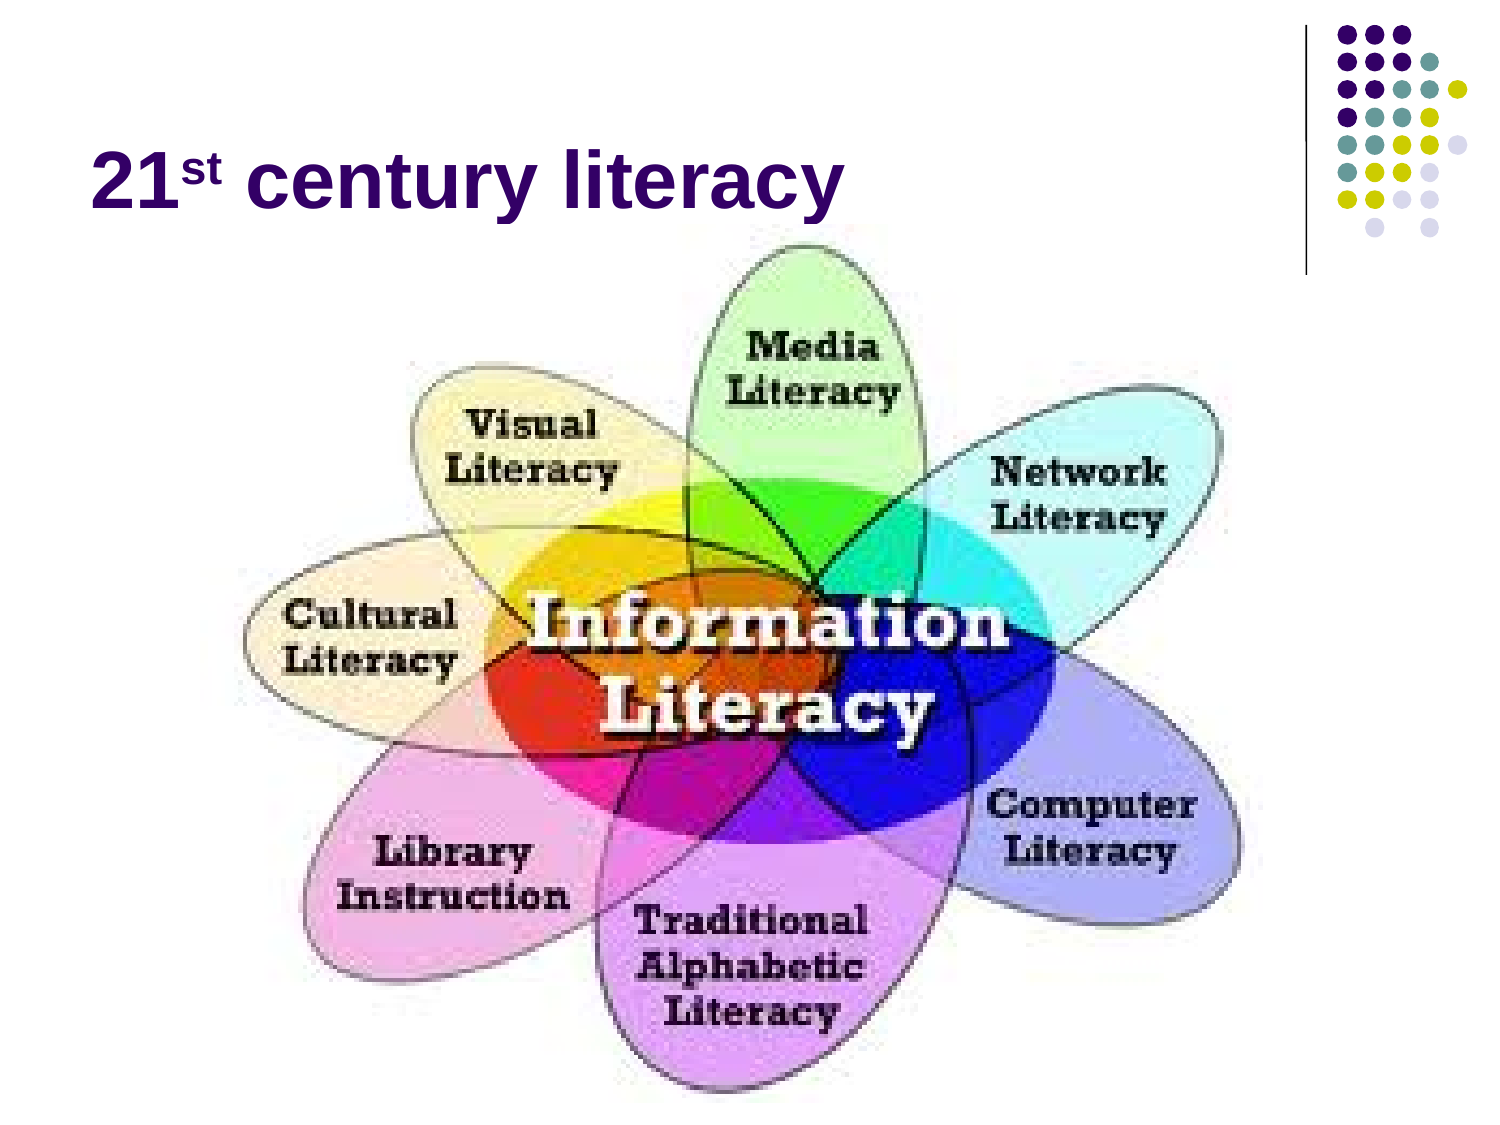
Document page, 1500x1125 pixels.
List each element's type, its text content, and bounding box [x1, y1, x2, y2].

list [199, 224, 1263, 1103]
title 21st century literacy [74, 19, 1313, 233]
